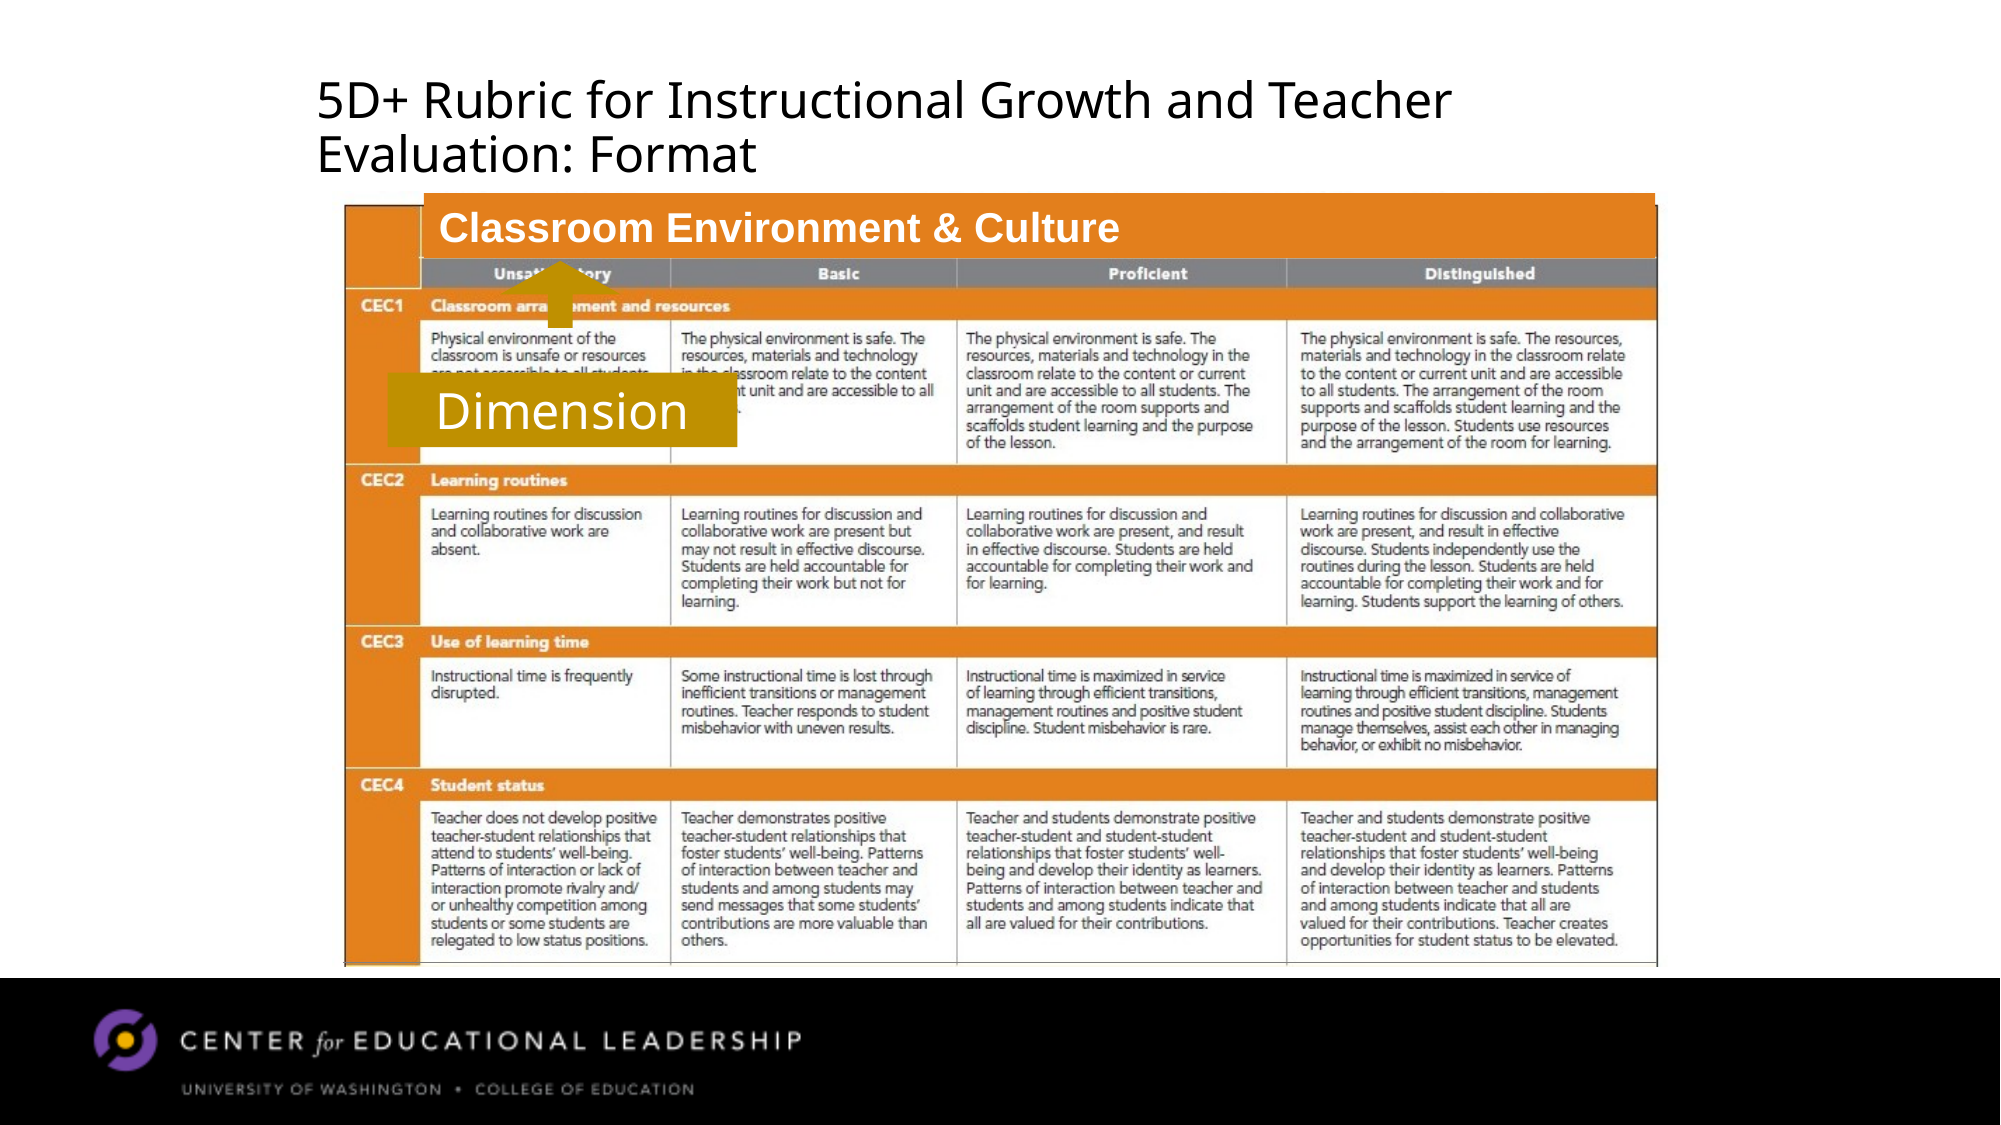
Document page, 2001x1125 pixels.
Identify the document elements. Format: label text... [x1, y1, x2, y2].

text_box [387, 260, 738, 449]
picture [0, 978, 2000, 1125]
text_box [332, 191, 1668, 967]
title 5D+ Rubric for Instructional Growth and Teacher Evaluation: Format [301, 20, 1699, 239]
